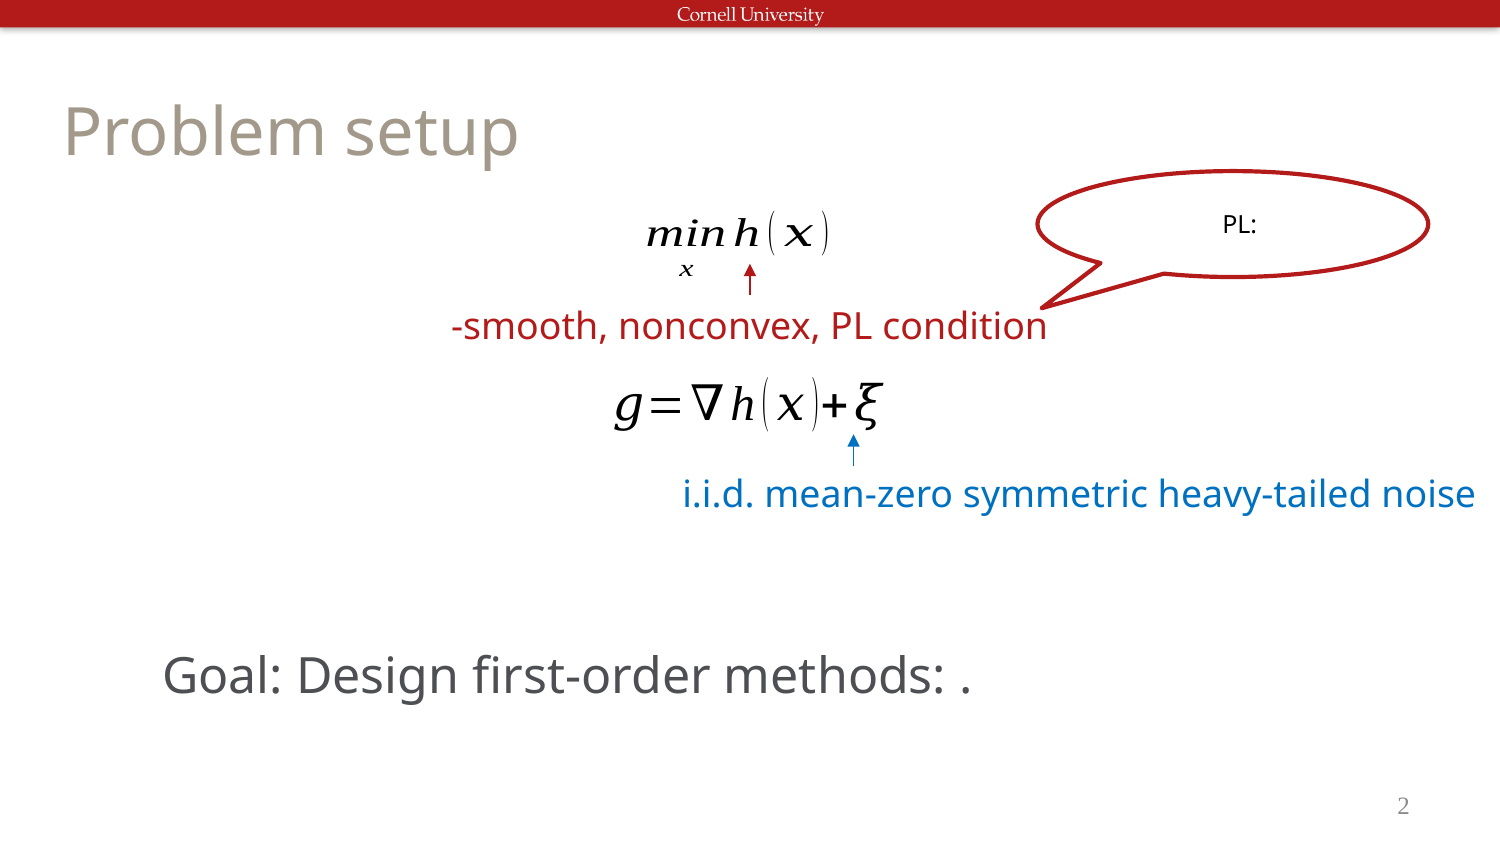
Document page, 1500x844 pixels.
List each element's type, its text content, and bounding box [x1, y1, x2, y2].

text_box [1037, 170, 1429, 278]
title Problem setup [47, 75, 1448, 182]
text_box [612, 374, 1500, 524]
picture [673, 0, 825, 43]
slide_number 2 [1074, 782, 1425, 827]
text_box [450, 208, 1050, 356]
